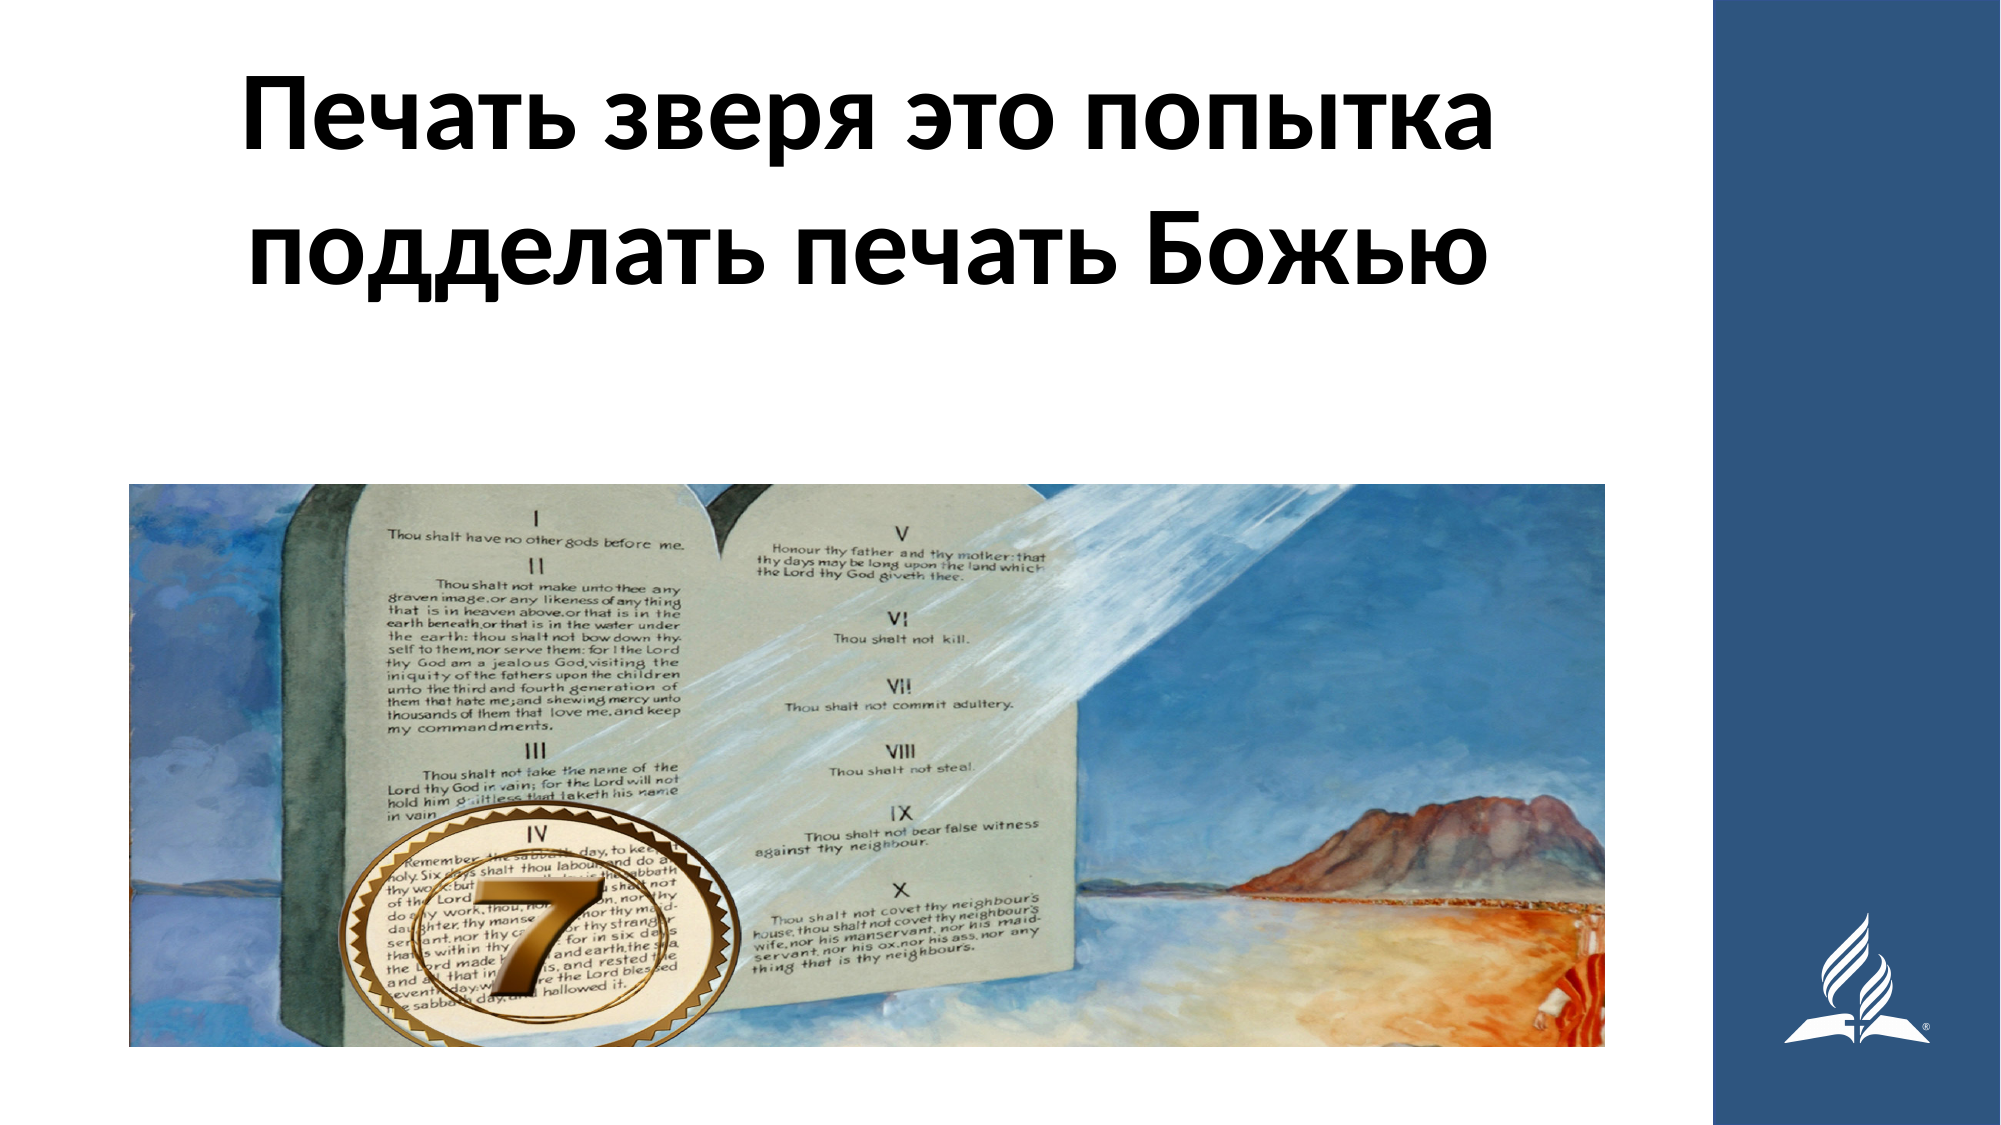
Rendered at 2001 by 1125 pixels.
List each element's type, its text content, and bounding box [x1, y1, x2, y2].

picture [120, 484, 1605, 1073]
picture [1771, 892, 1943, 1064]
text_box Печать зверя это попытка подделать печать Божью [43, 29, 1696, 315]
